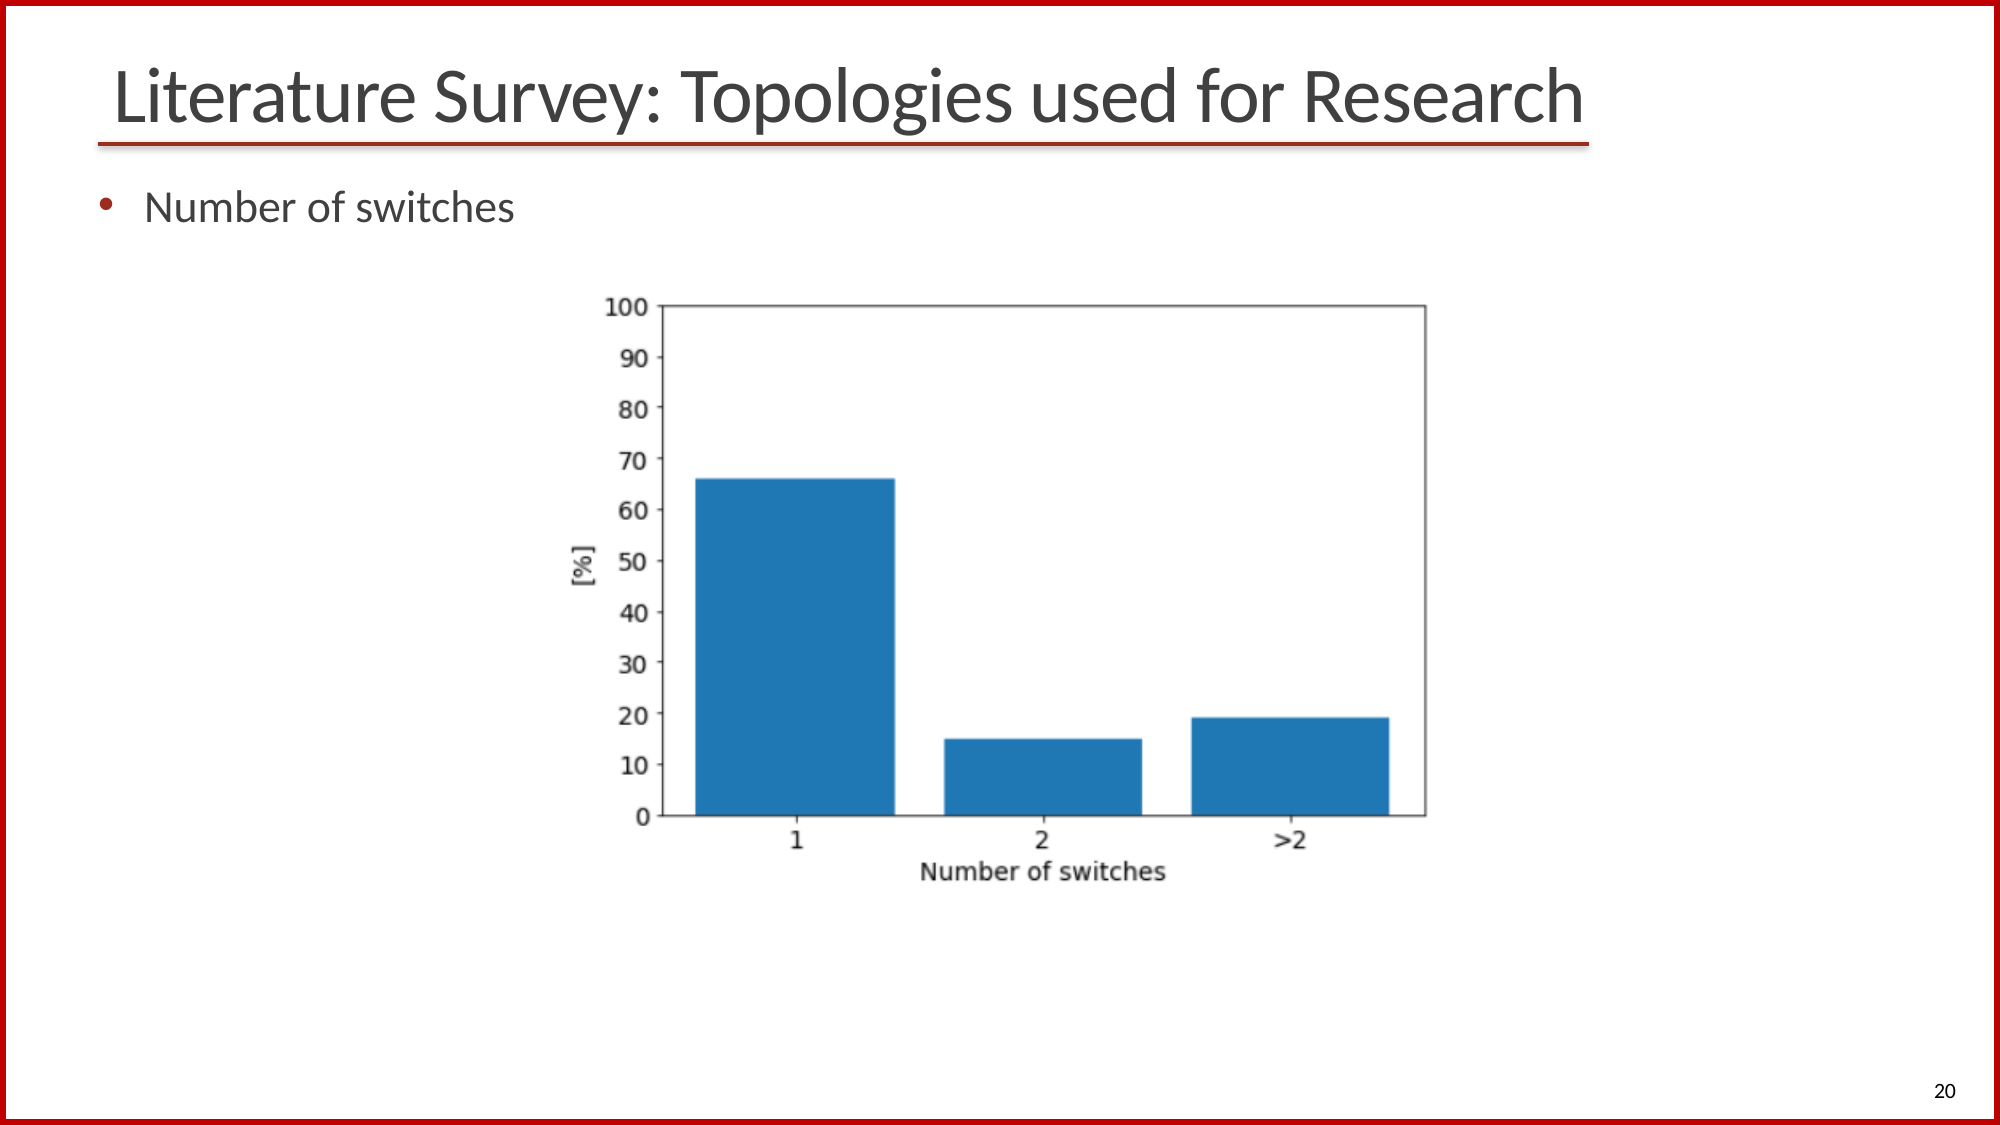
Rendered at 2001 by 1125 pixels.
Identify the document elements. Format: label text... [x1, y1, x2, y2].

list Number of switches [98, 168, 1900, 1103]
slide_number 20 [1756, 1059, 1972, 1120]
title Literature Survey: Topologies used for Research [98, 0, 1900, 146]
picture [566, 289, 1434, 887]
